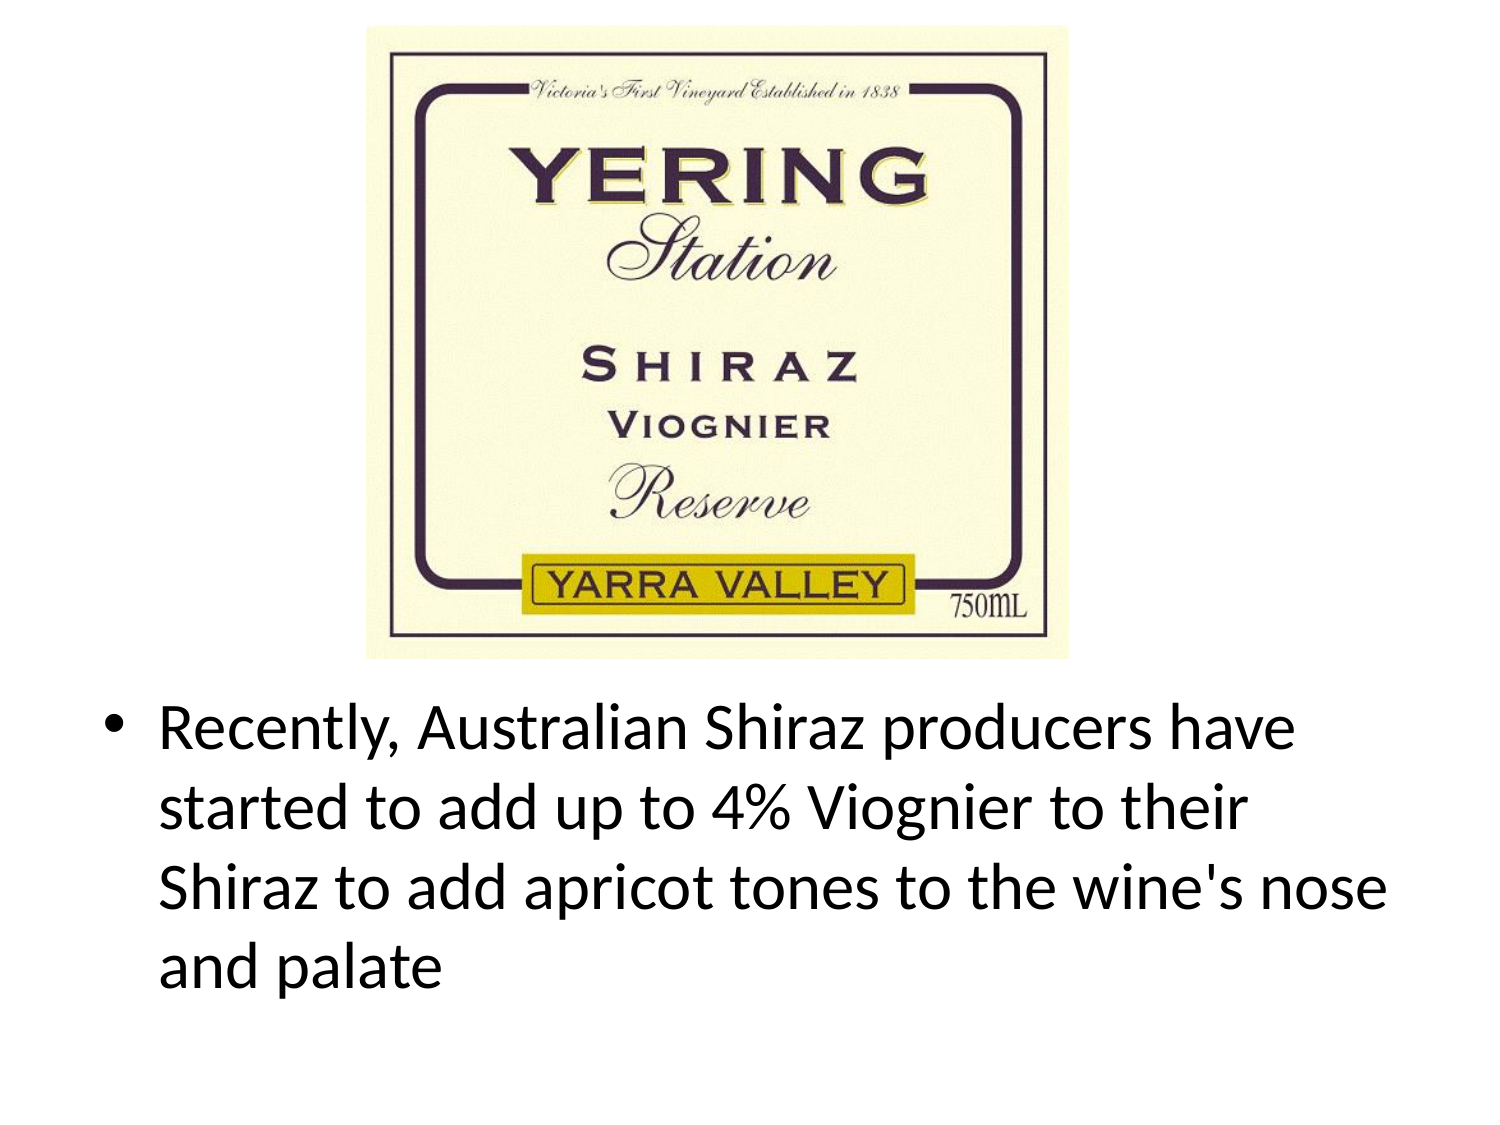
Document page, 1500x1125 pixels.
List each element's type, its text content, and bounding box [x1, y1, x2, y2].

picture [366, 25, 1069, 659]
list Recently, Australian Shiraz producers have started to add up to 4% Viognier to their Shiraz to add apricot tones to the wine's nose and palate [87, 675, 1438, 1013]
